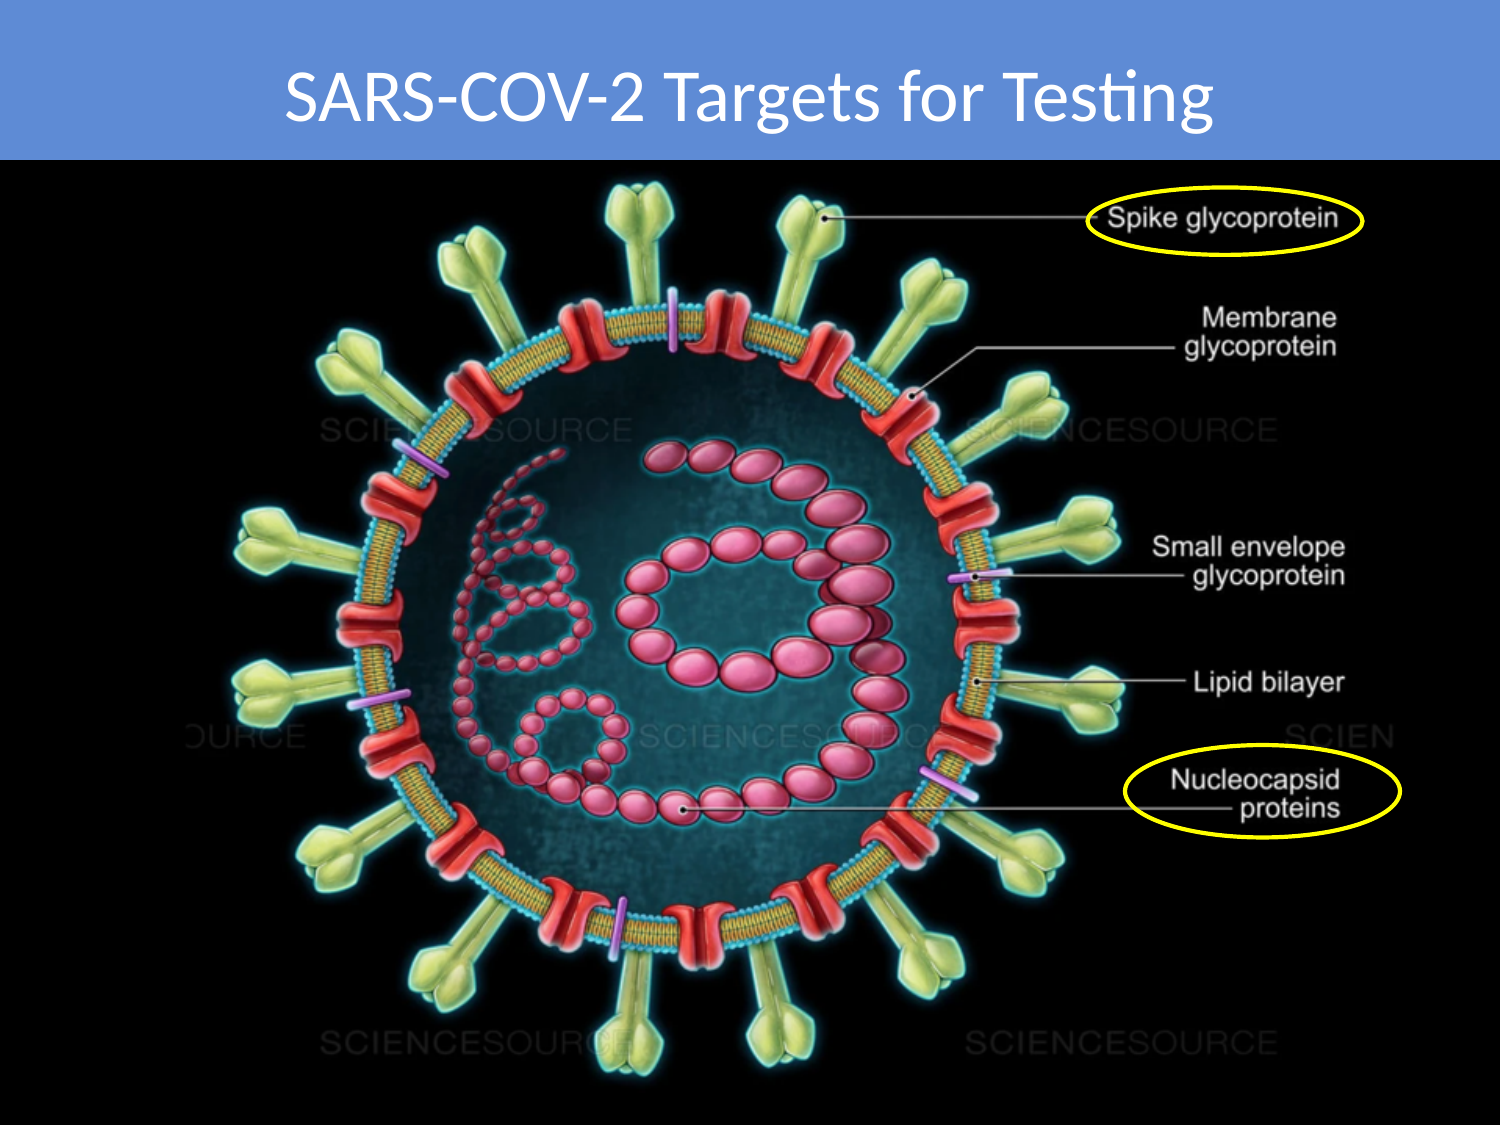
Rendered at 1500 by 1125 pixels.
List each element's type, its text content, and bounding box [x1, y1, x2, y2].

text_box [0, 160, 1500, 1125]
title SARS-COV-2 Targets for Testing [75, 45, 1425, 138]
